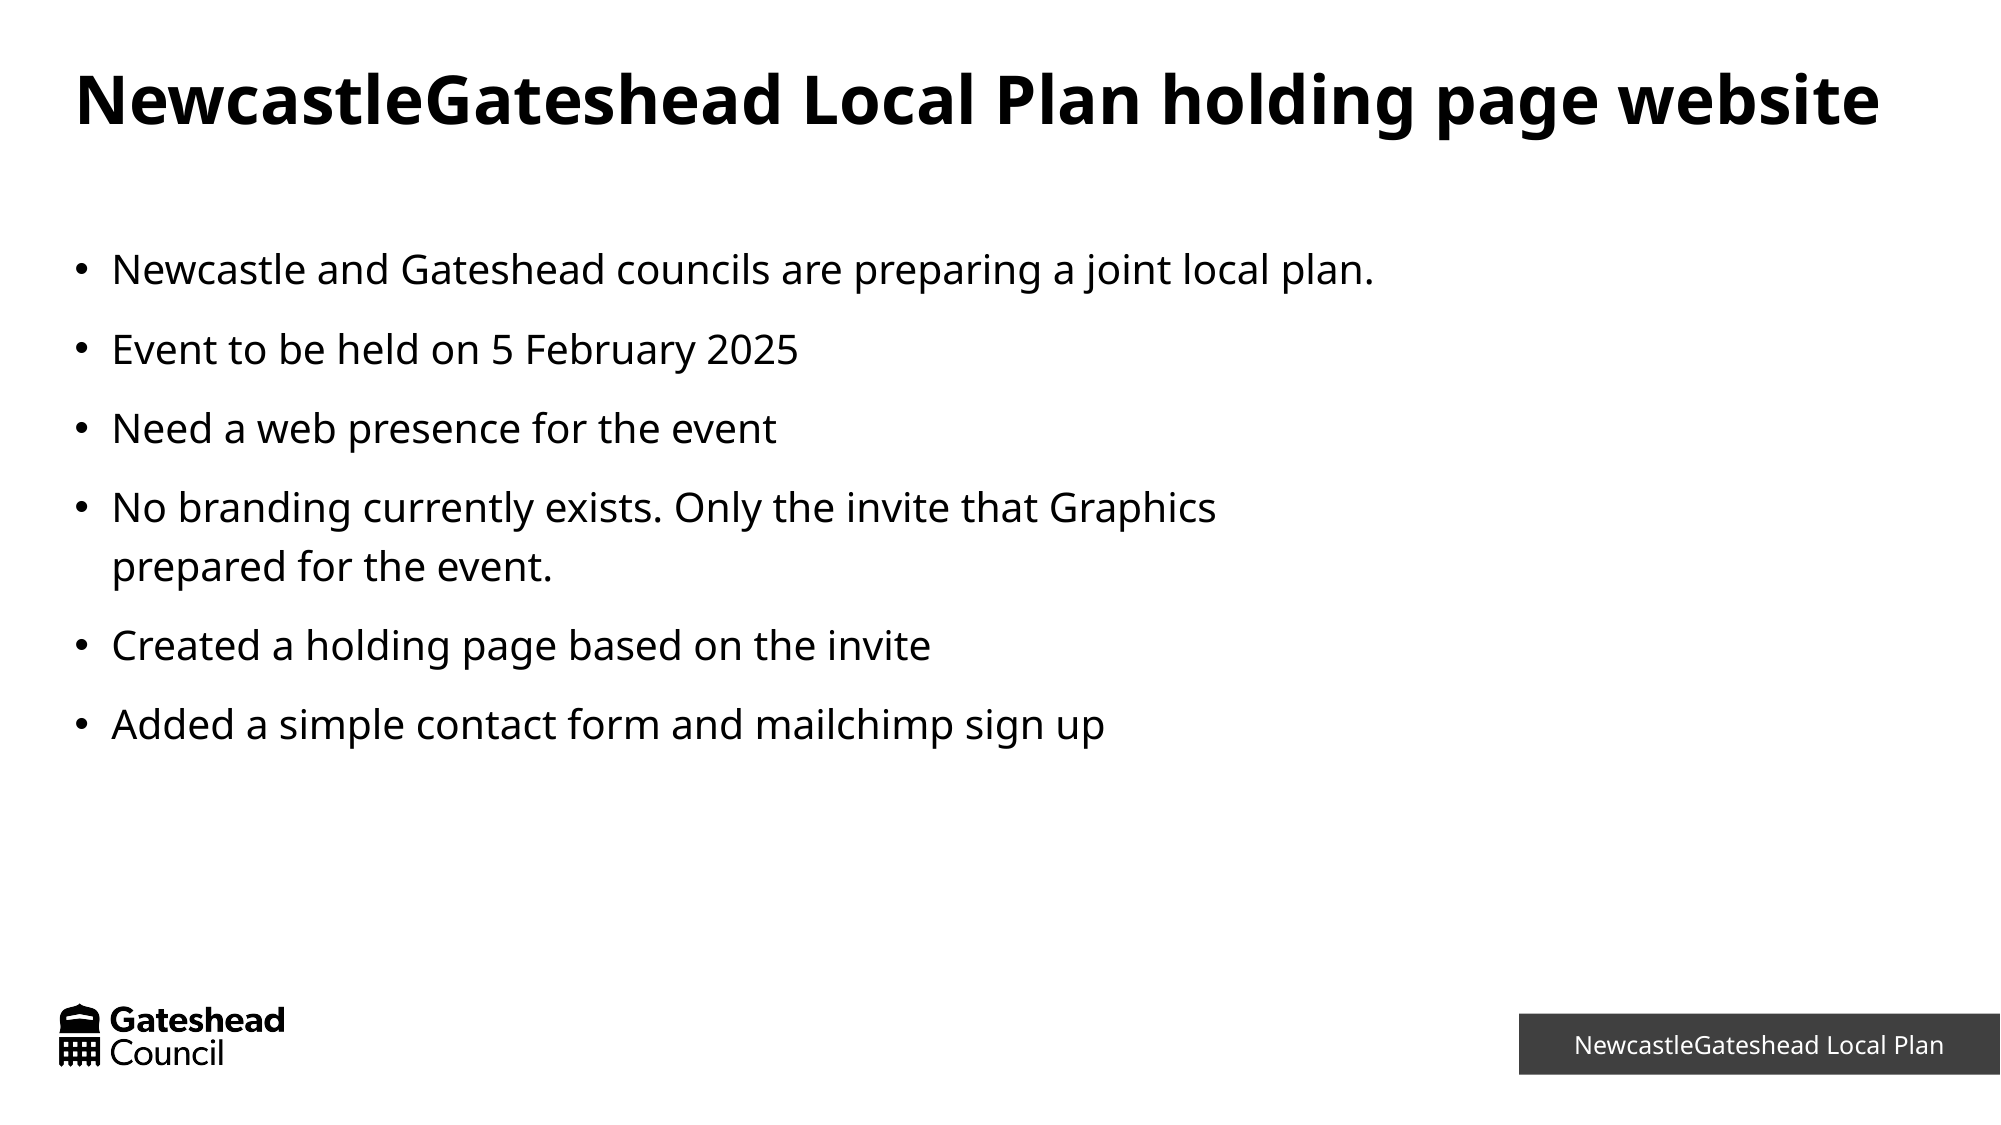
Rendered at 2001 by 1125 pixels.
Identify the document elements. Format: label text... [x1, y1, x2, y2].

title NewcastleGateshead Local Plan holding page website [59, 58, 1975, 206]
list Newcastle and Gateshead councils are preparing a joint local plan. Event to be held on 5 February 2025 Need a web presence for the event No branding currently exists. Only the invite that Graphics prepared for the event. Created a holding page based on the invite Added a simple contact form and mailchimp sign up [59, 226, 1419, 813]
text_box NewcastleGateshead Local Plan [1518, 1013, 2000, 1076]
picture [59, 1003, 284, 1067]
